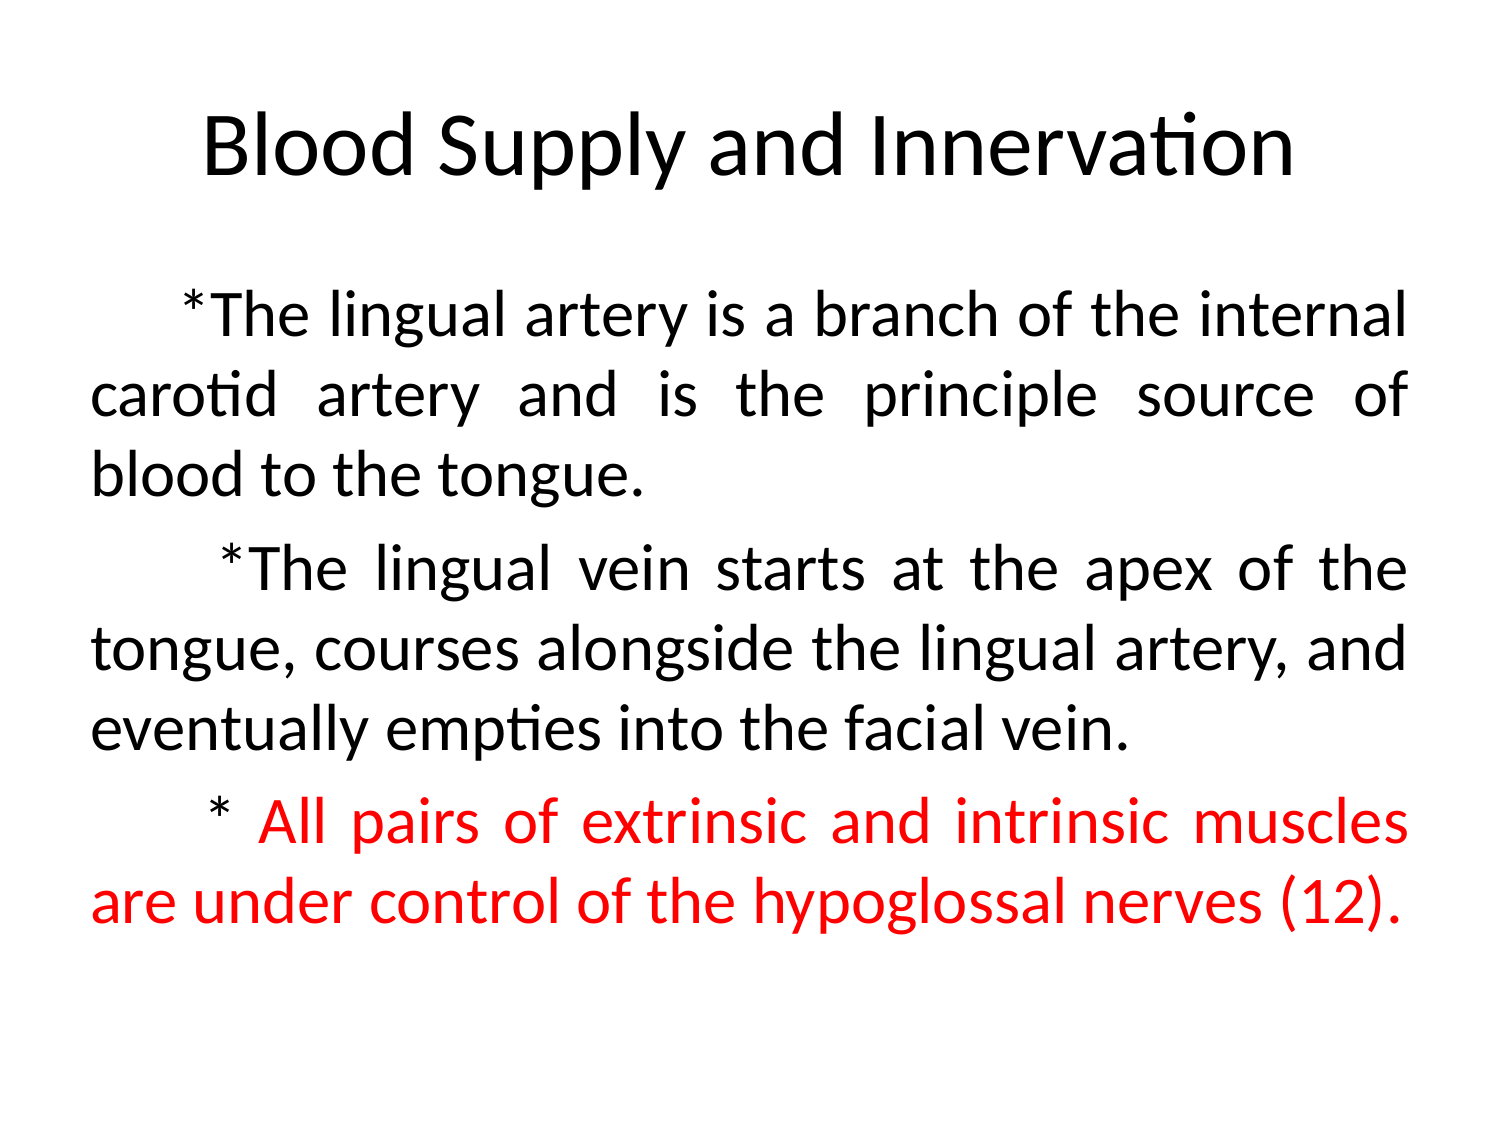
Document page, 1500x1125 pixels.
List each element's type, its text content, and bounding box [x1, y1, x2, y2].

list *The lingual artery is a branch of the internal carotid artery and is the principle source of blood to the tongue. *The lingual vein starts at the apex of the tongue, courses alongside the lingual artery, and eventually empties into the facial vein. * All pairs of extrinsic and intrinsic muscles are under control of the hypoglossal nerves (12). [75, 262, 1425, 1005]
title Blood Supply and Innervation [75, 45, 1425, 233]
